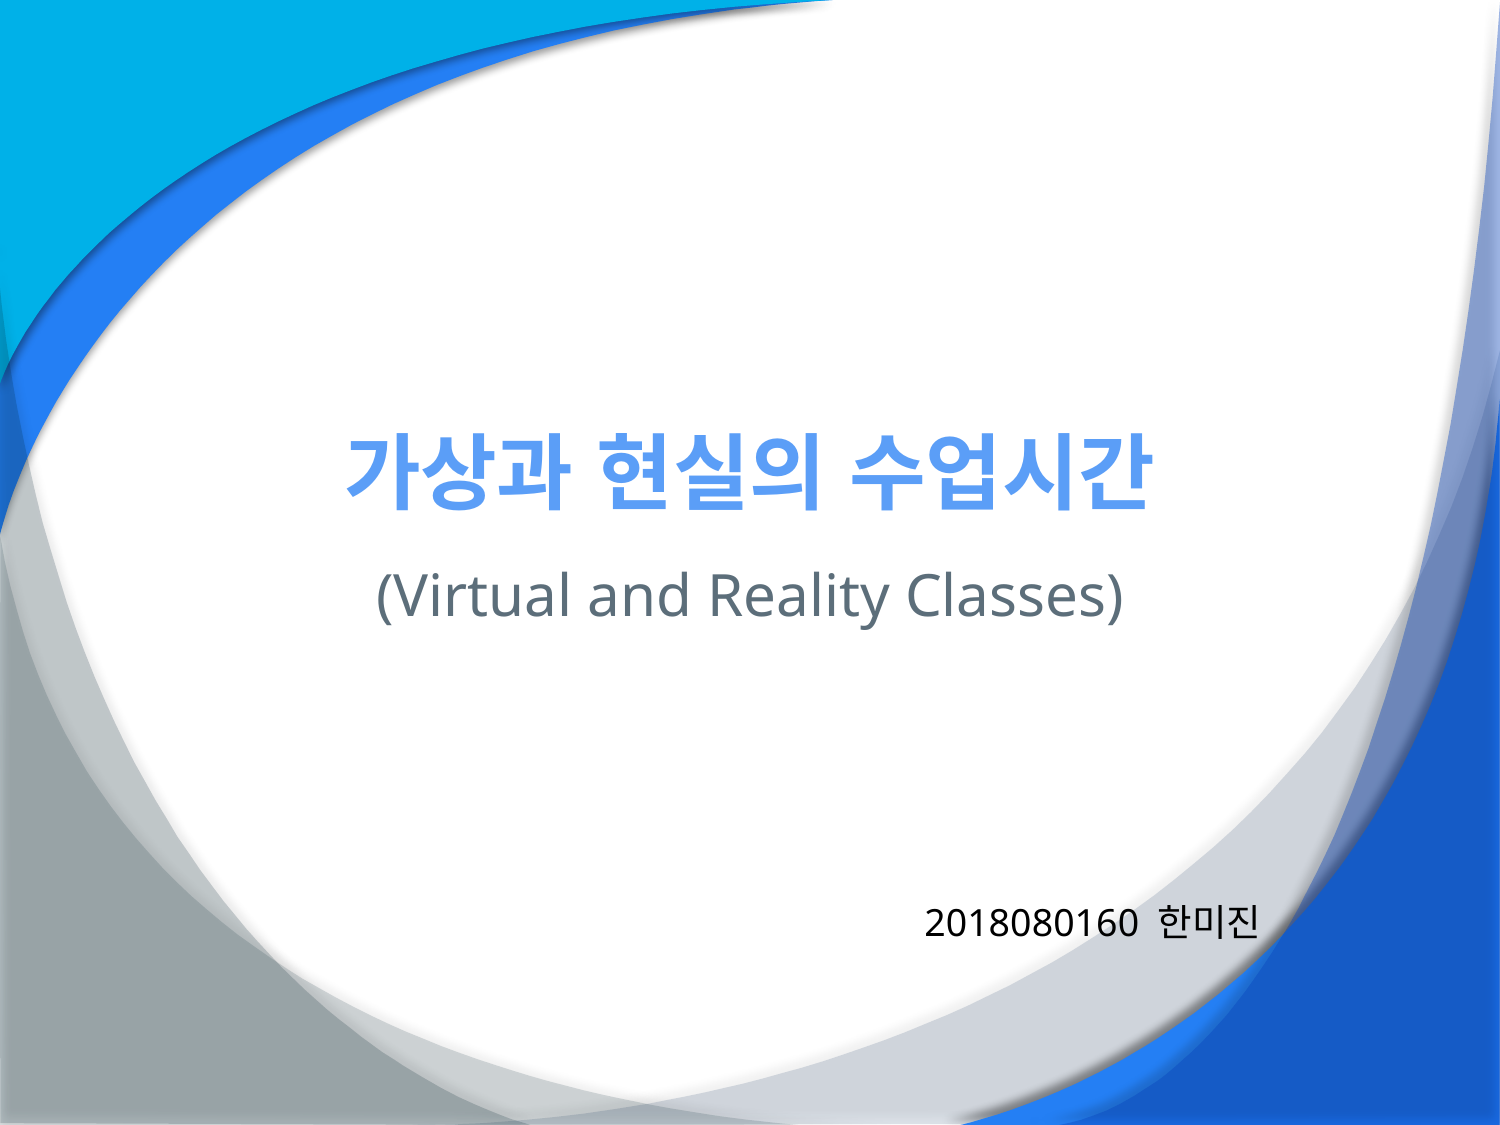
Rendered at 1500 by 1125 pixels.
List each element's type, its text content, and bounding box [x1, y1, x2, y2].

text_box 2018080160 한미진 [909, 892, 1500, 952]
title 가상과 현실의 수업시간 [112, 391, 1388, 549]
subtitle (Virtual and Reality Classes) [225, 550, 1275, 645]
